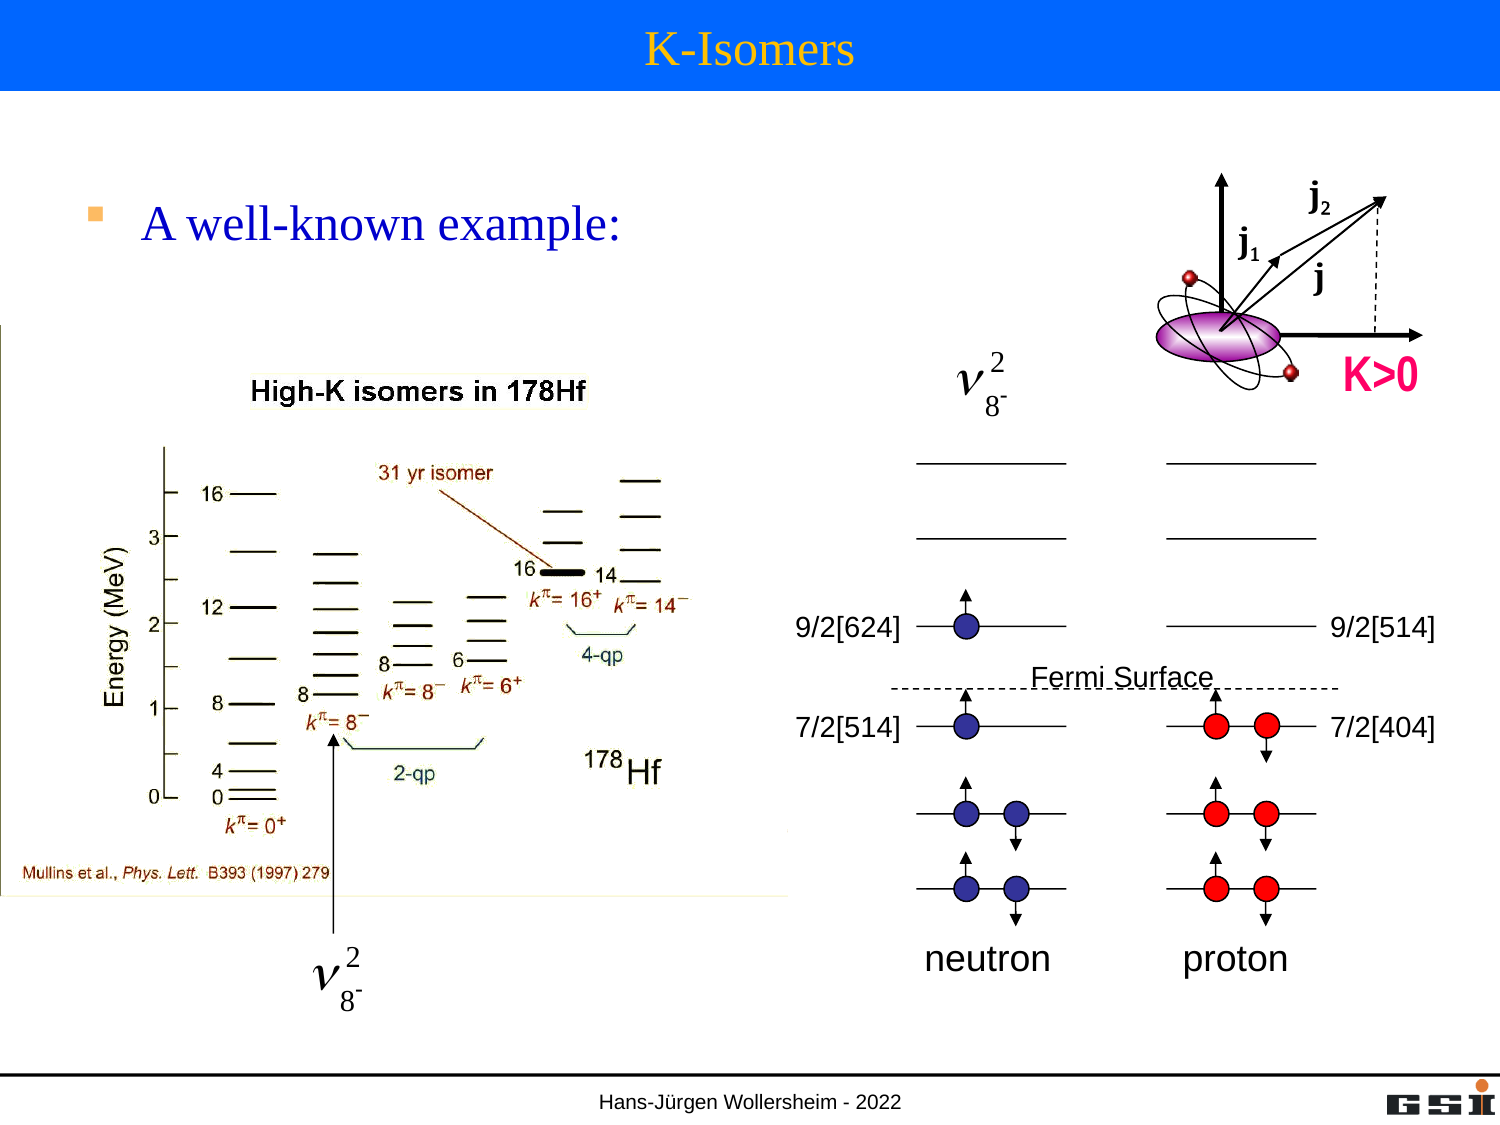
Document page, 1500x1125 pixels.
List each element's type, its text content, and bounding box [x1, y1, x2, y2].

text_box [1259, 901, 1272, 927]
text_box [959, 776, 972, 802]
text_box [1009, 826, 1022, 852]
picture [1280, 361, 1299, 382]
text_box j [1280, 255, 1360, 296]
text_box [959, 851, 972, 877]
text_box [953, 801, 979, 827]
text_box [1215, 172, 1228, 218]
text_box [1259, 826, 1272, 852]
text_box [1203, 801, 1229, 827]
text_box [1203, 713, 1229, 739]
text_box j1 [1209, 218, 1289, 265]
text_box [308, 933, 384, 1022]
text_box A well-known example: [69, 183, 1417, 988]
text_box j2 [1280, 172, 1360, 219]
text_box [1003, 876, 1029, 902]
text_box 9/2[624] [791, 600, 916, 651]
text_box [1209, 776, 1222, 802]
picture [1387, 1079, 1495, 1115]
text_box [953, 713, 979, 739]
text_box 9/2[514] [1315, 601, 1451, 652]
text_box [1253, 876, 1279, 902]
text_box [1185, 281, 1234, 312]
text_box [1254, 713, 1280, 739]
text_box [1210, 356, 1260, 390]
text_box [952, 338, 1028, 427]
text_box [953, 876, 979, 902]
text_box [1203, 876, 1229, 902]
text_box K>0 [1328, 333, 1435, 409]
text_box [1360, 196, 1387, 219]
picture [0, 325, 788, 897]
text_box [1253, 801, 1279, 827]
text_box [1209, 851, 1222, 877]
text_box [1410, 328, 1419, 333]
text_box [959, 588, 972, 614]
picture [1179, 266, 1199, 287]
text_box [953, 613, 979, 639]
text_box [1156, 323, 1213, 362]
text_box [1158, 295, 1291, 377]
text_box [959, 688, 972, 714]
text_box [1219, 265, 1279, 332]
text_box [1209, 688, 1222, 714]
text_box 7/2[514] [791, 700, 916, 751]
text_box Fermi Surface [1015, 651, 1230, 702]
text_box [1003, 801, 1029, 827]
text_box [1241, 314, 1281, 343]
text_box [1009, 901, 1022, 927]
text_box proton [1167, 926, 1304, 987]
text_box 7/2[404] [1315, 701, 1451, 752]
text_box [1260, 738, 1273, 764]
text_box neutron [909, 926, 1066, 987]
title K-Isomers [0, 0, 1500, 91]
